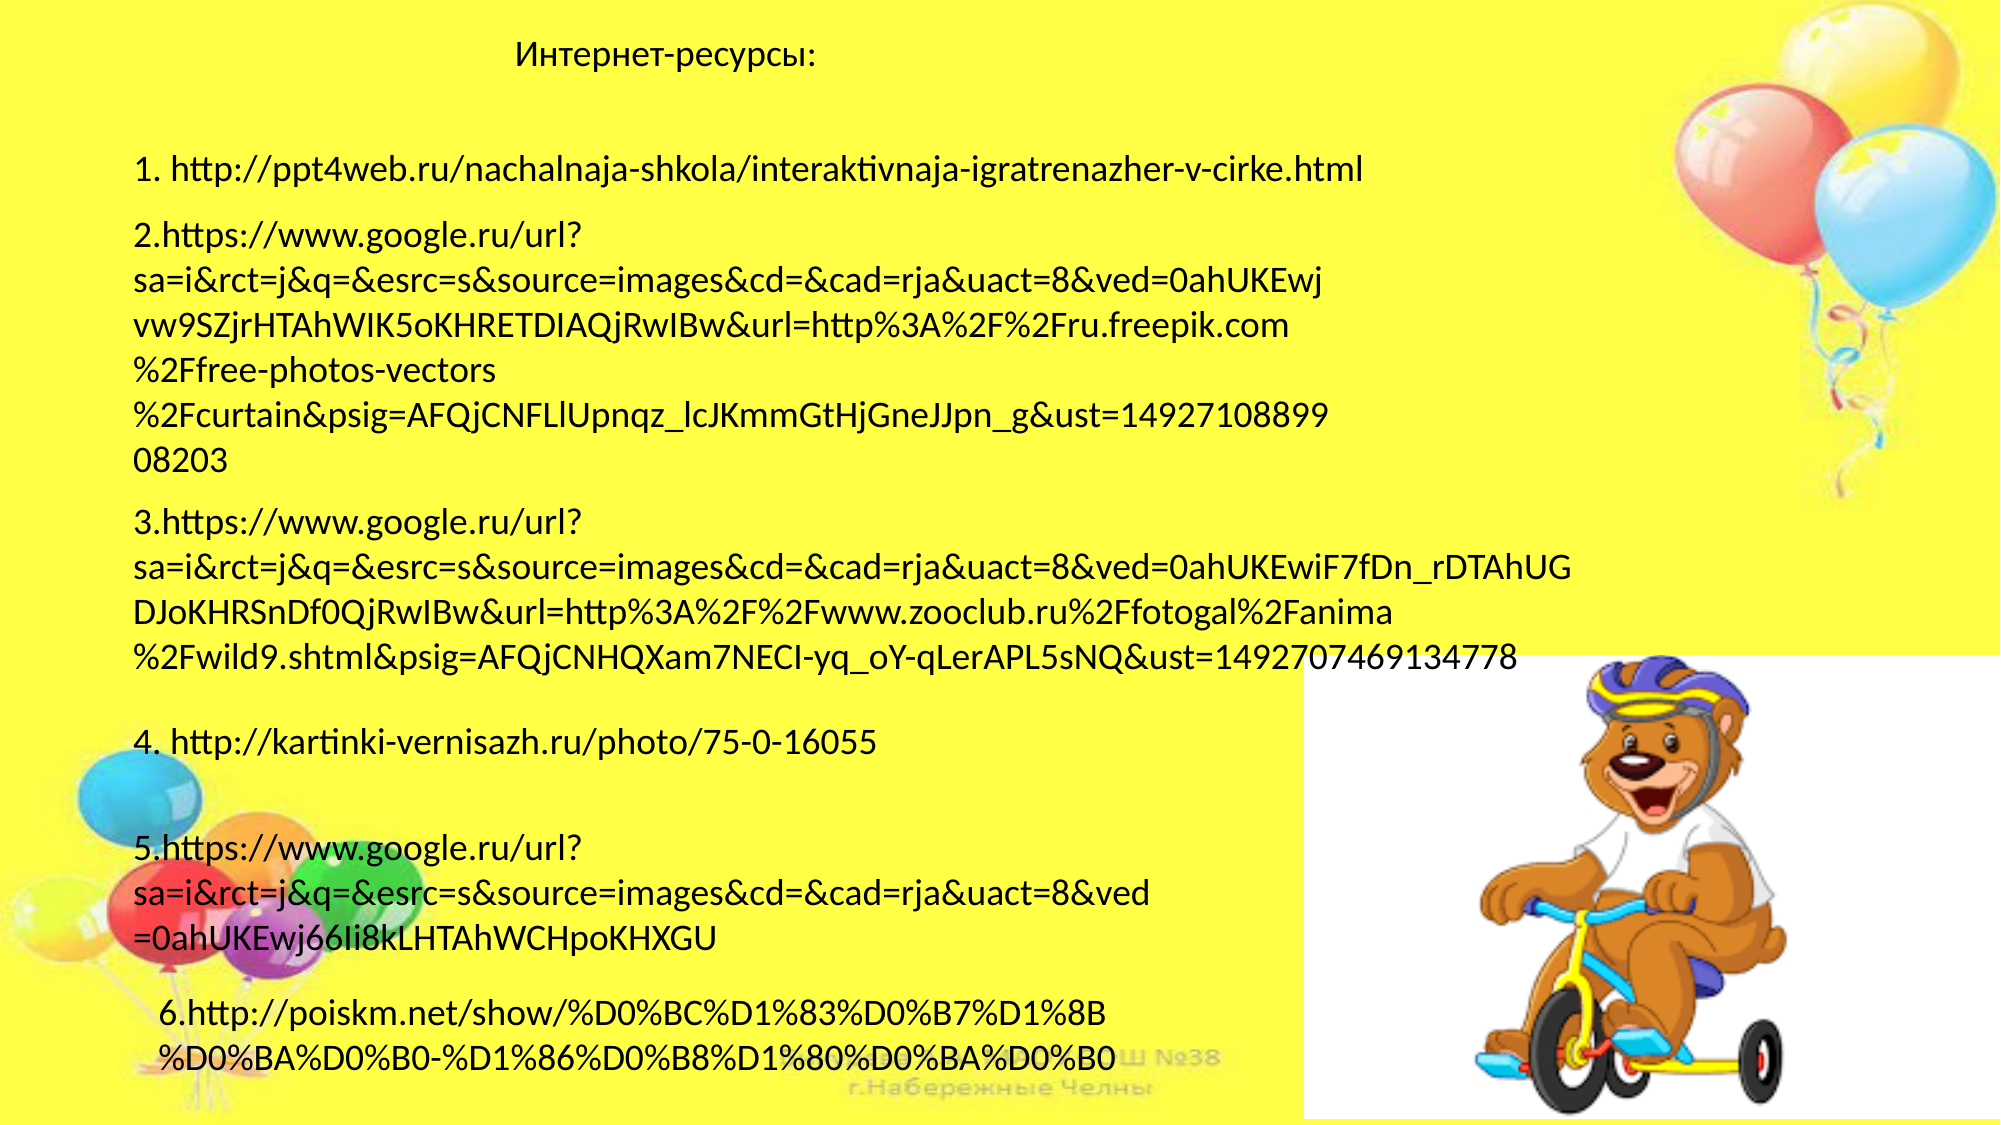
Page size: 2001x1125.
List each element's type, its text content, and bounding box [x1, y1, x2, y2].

text_box 2.https://www.google.ru/url?sa=i&rct=j&q=&esrc=s&source=images&cd=&cad=rja&uact=8&ved=0ahUKEwjvw9SZjrHTAhWIK5oKHRETDIAQjRwIBw&url=http%3A%2F%2Fru.freepik.com%2Ffree-photos-vectors%2Fcurtain&psig=AFQjCNFLlUpnqz_lcJKmmGtHjGneJJpn_g&ust=1492710889908203 [118, 202, 1353, 487]
text_box 1. http://ppt4web.ru/nachalnaja-shkola/interaktivnaja-igratrenazher-v-cirke.html [118, 135, 1411, 196]
picture [1304, 655, 2000, 1119]
text_box 3.https://www.google.ru/url?sa=i&rct=j&q=&esrc=s&source=images&cd=&cad=rja&uact=8&ved=0ahUKEwiF7fDn_rDTAhUGDJoKHRSnDf0QjRwIBw&url=http%3A%2F%2Fwww.zooclub.ru%2Ffotogal%2Fanima%2Fwild9.shtml&psig=AFQjCNHQXam7NECI-yq_oY-qLerAPL5sNQ&ust=1492707469134778 [118, 490, 1595, 685]
text_box 5.https://www.google.ru/url?sa=i&rct=j&q=&esrc=s&source=images&cd=&cad=rja&uact=8&ved=0ahUKEwj66Ii8kLHTAhWCHpoKHXGU [118, 815, 1169, 965]
text_box 6.http://poiskm.net/show/%D0%BC%D1%83%D0%B7%D1%8B%D0%BA%D0%B0-%D1%86%D0%B8%D1%80%D0%BA%D0%B0 [143, 980, 1169, 1086]
text_box 4. http://kartinki-vernisazh.ru/photo/75-0-16055 [118, 709, 1304, 770]
text_box Интернет-ресурсы: [500, 21, 1017, 82]
